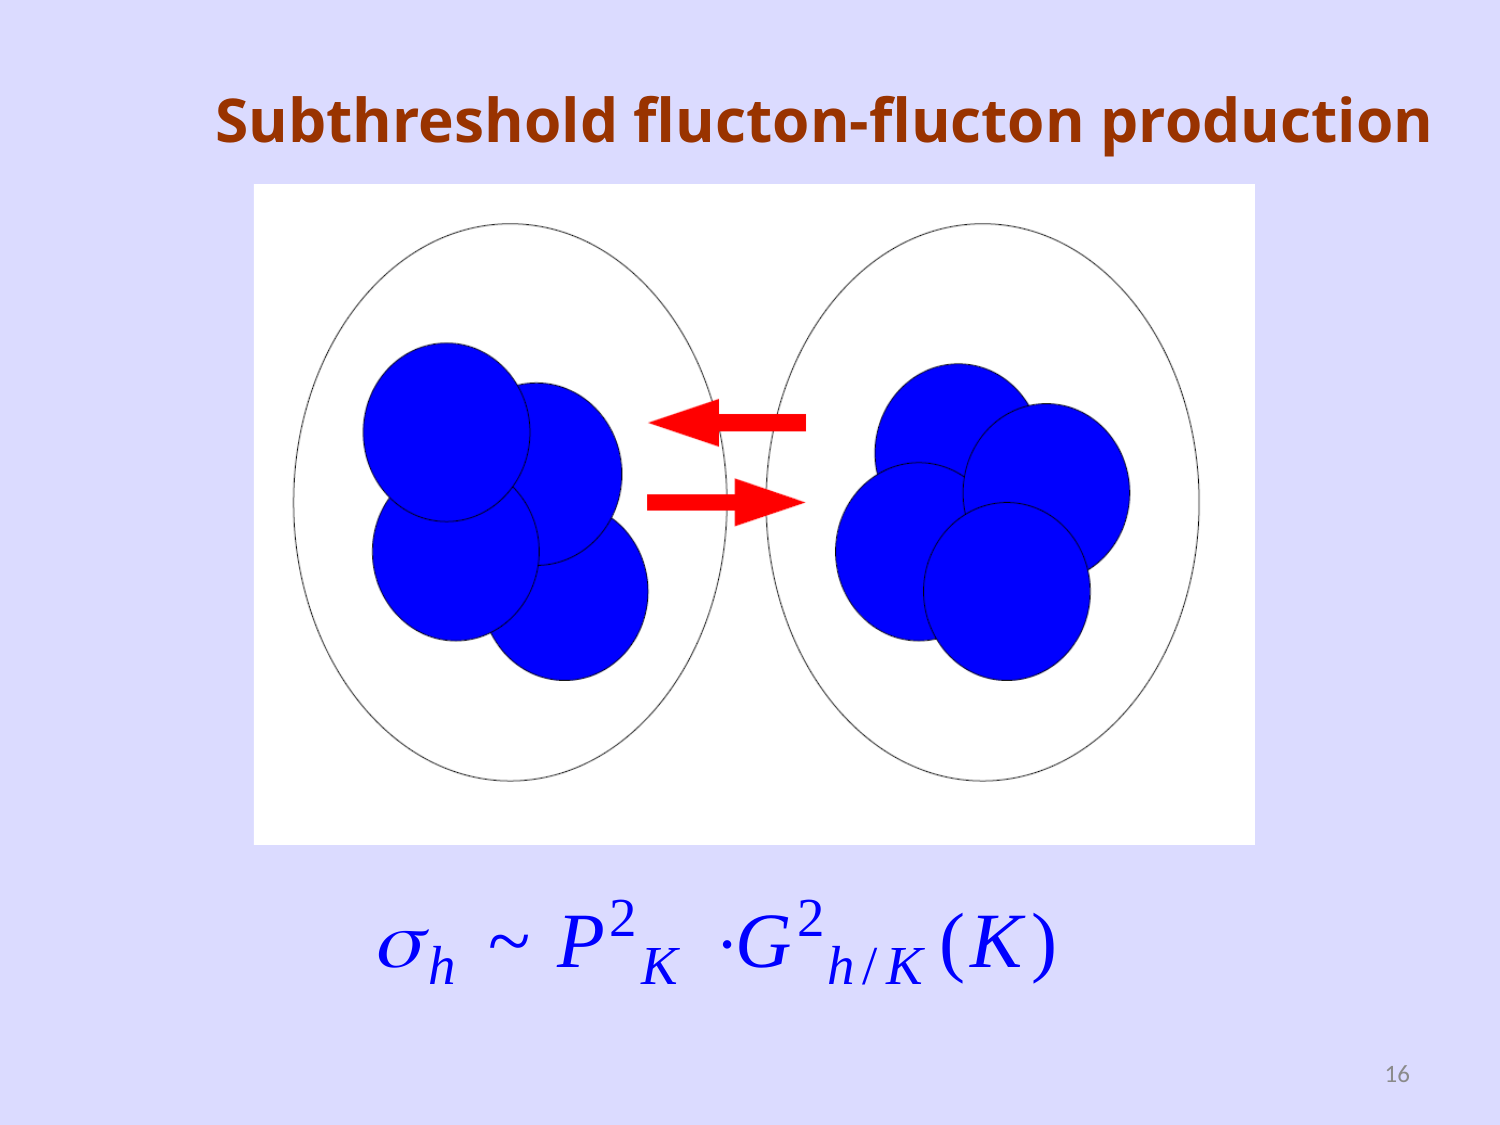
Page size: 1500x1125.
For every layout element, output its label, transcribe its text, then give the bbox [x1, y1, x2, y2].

title Subthreshold flucton-flucton production [150, 42, 1500, 194]
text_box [367, 876, 1075, 1005]
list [255, 186, 1253, 843]
slide_number 16 [1074, 1042, 1425, 1103]
